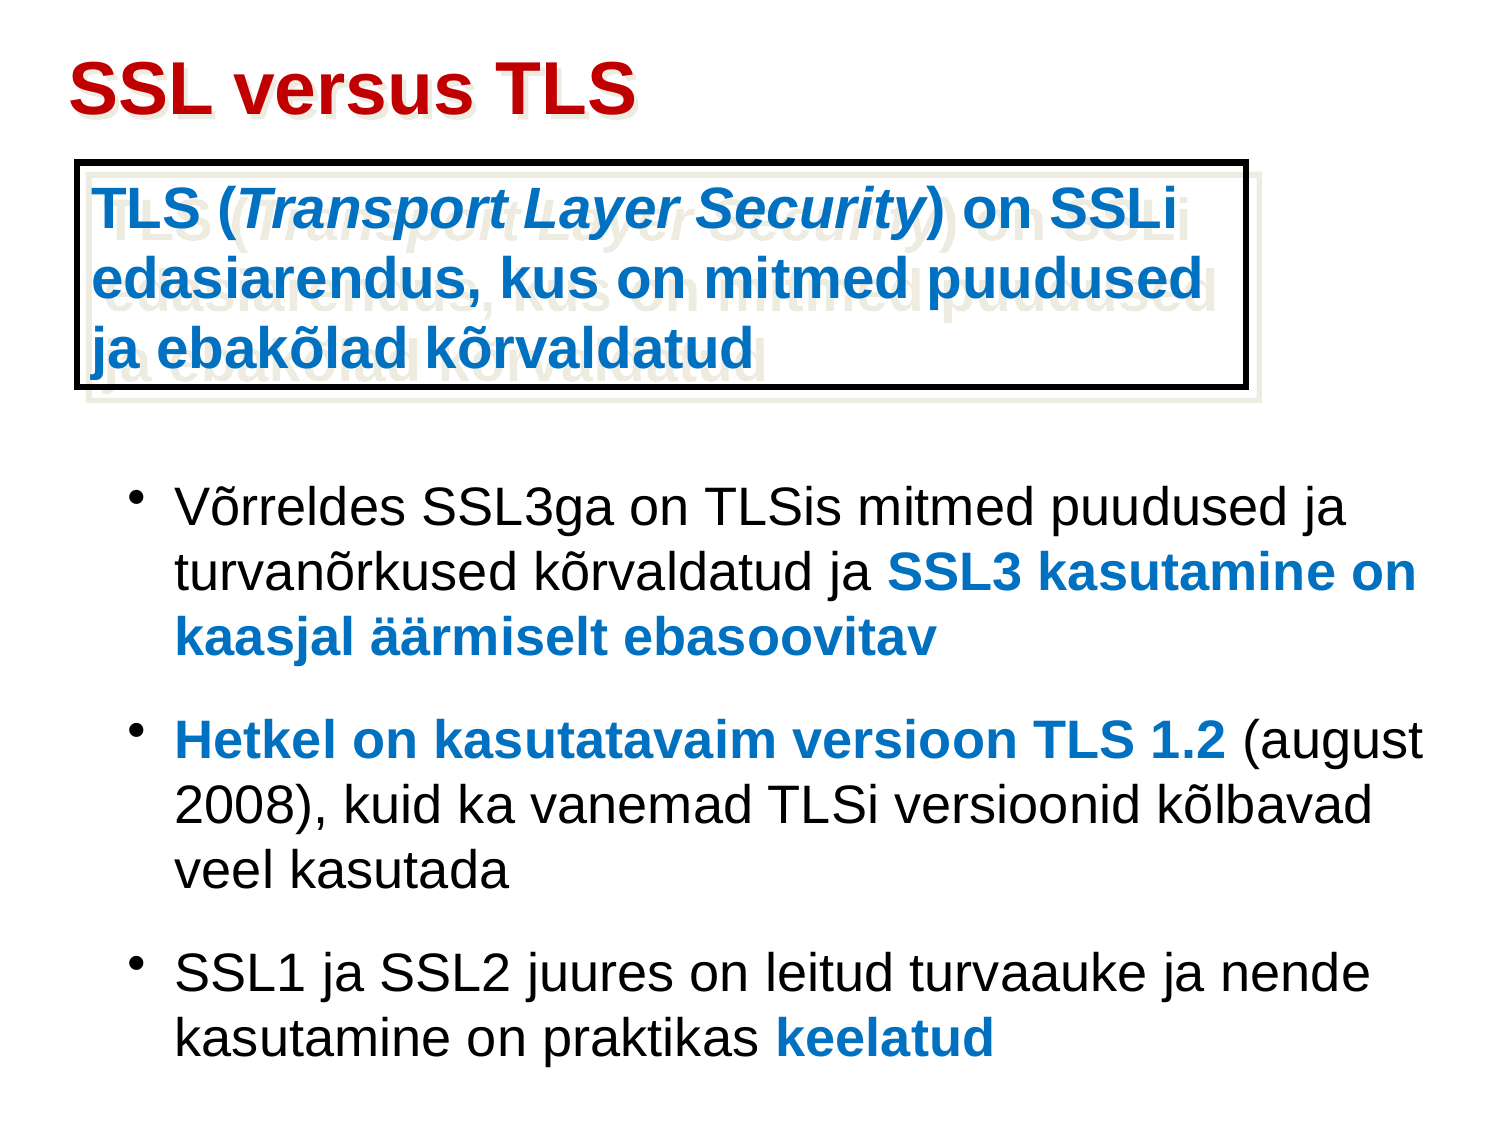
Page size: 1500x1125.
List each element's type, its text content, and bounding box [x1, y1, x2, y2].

text_box SSL versus TLS [53, 37, 1463, 138]
subtitle Võrreldes SSL3ga on TLSis mitmed puudused ja turvanõrkused kõrvaldatud ja SSL3 kasutamine on kaasjal äärmiselt ebasoovitav Hetkel on kasutatavaim versioon TLS 1.2 (august 2008), kuid ka vanemad TLSi versioonid kõlbavad veel kasutada SSL1 ja SSL2 juures on leitud turvaauke ja nende kasutamine on praktikas keelatud [112, 456, 1463, 1083]
text_box TLS (Transport Layer Security) on SSLi edasiarendus, kus on mitmed puudused ja ebakõlad kõrvaldatud [76, 162, 1247, 388]
